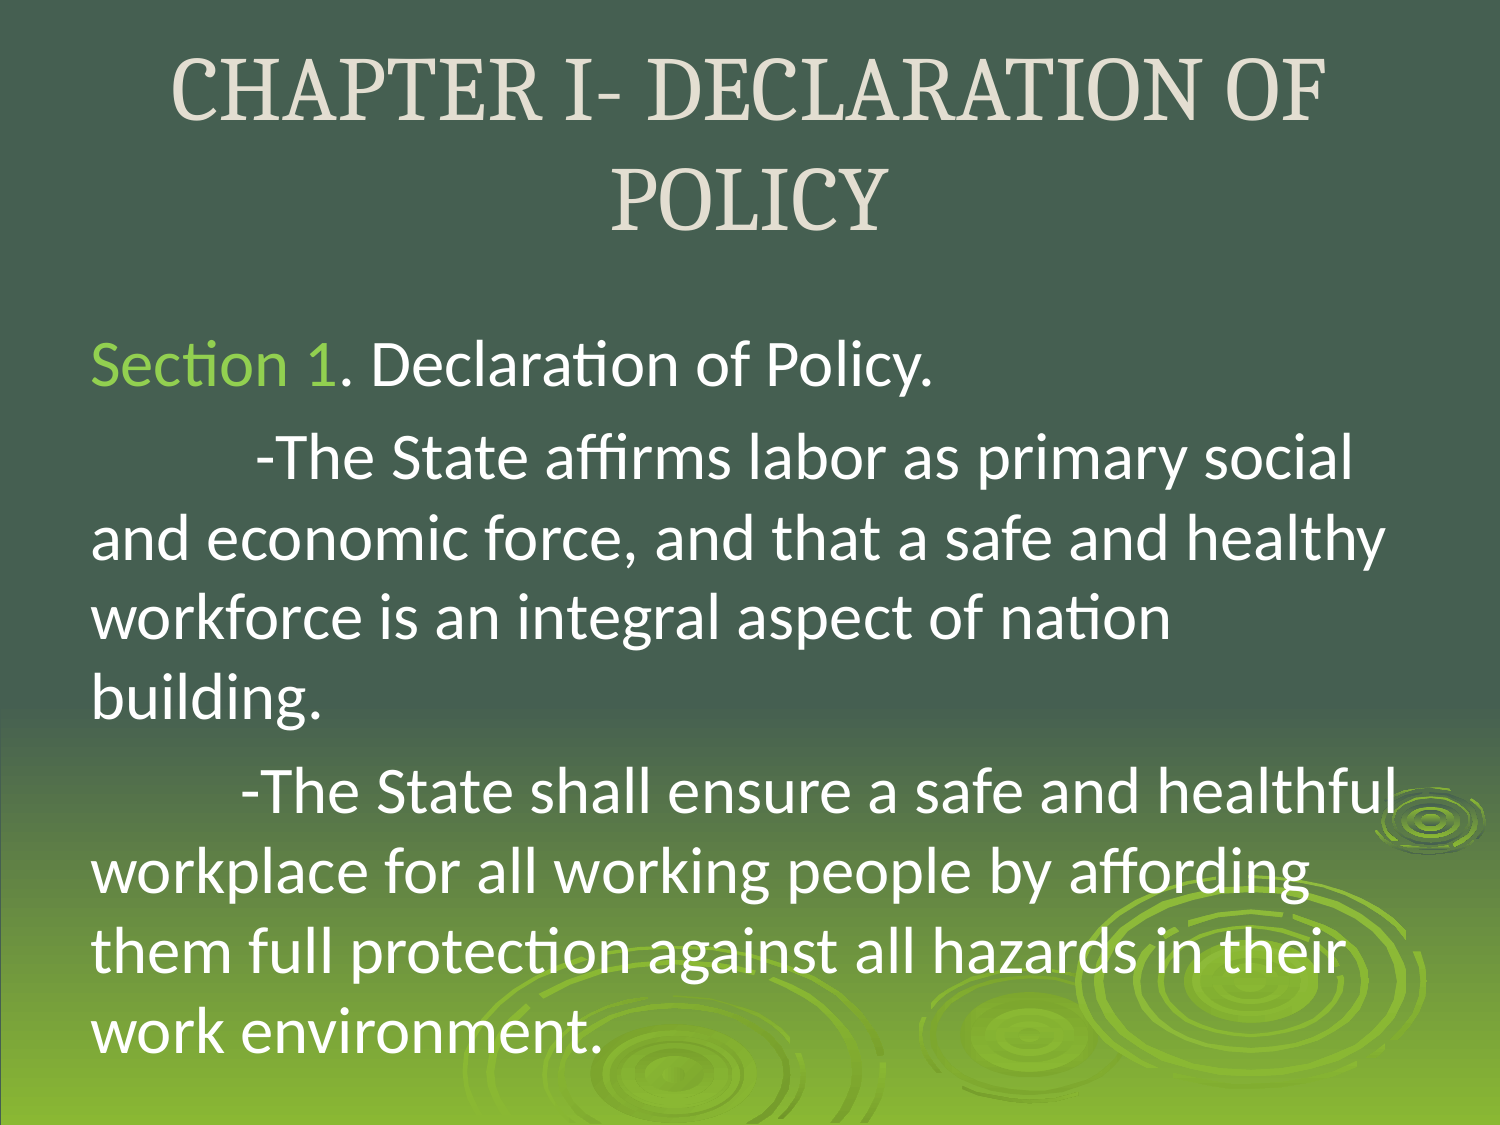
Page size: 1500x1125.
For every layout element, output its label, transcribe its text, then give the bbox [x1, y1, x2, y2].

list Section 1. Declaration of Policy. -The State affirms labor as primary social and economic force, and that a safe and healthy workforce is an integral aspect of nation building. -The State shall ensure a safe and healthful workplace for all working people by affording them full protection against all hazards in their work environment. [75, 312, 1425, 1005]
title CHAPTER I- DECLARATION OF POLICY [75, 45, 1425, 233]
